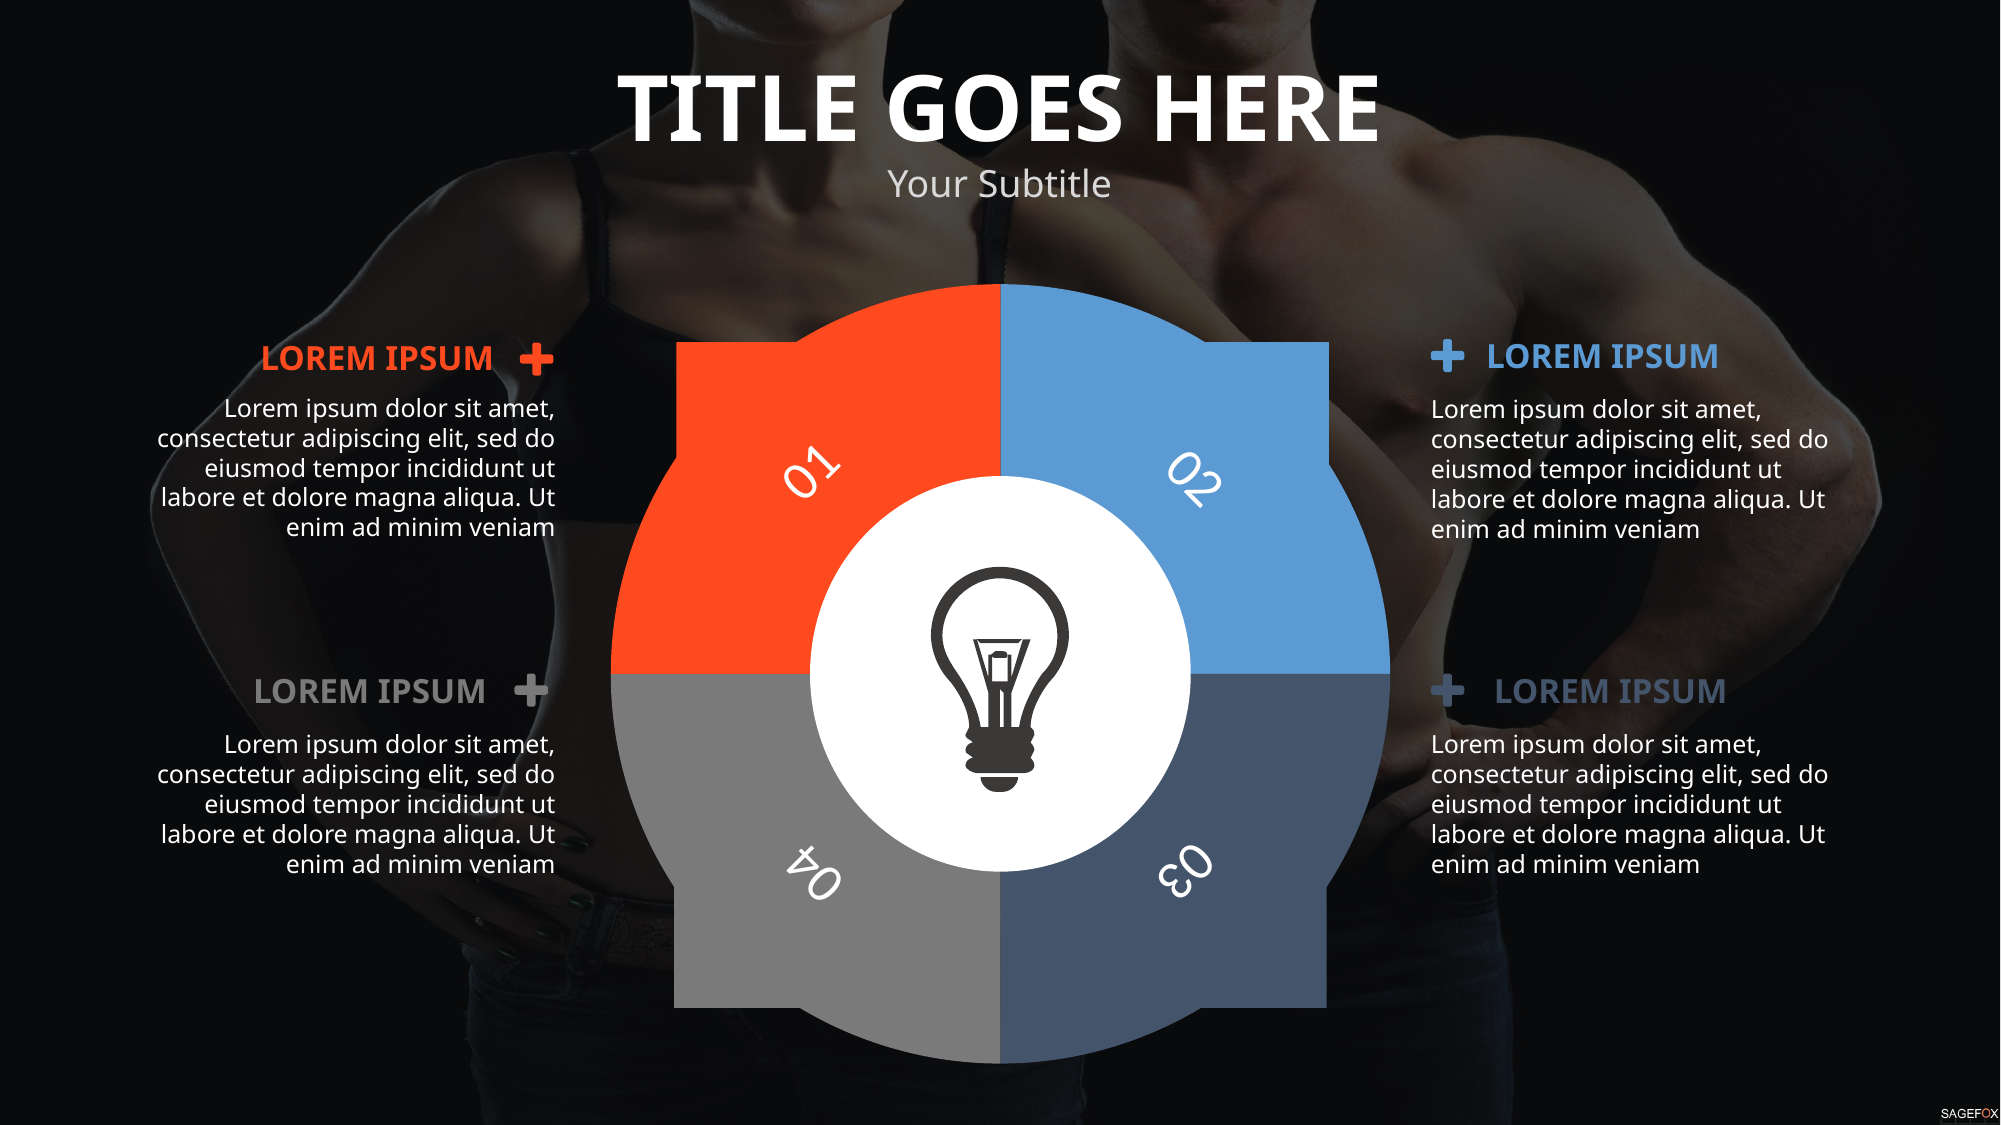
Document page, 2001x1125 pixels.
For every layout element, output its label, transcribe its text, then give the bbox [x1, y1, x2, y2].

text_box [1416, 662, 1911, 888]
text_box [69, 662, 571, 888]
chart [610, 268, 1391, 1079]
picture [1940, 0, 2001, 1125]
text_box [1415, 327, 1872, 554]
text_box TITLE GOES HERE Your Subtitle [548, 42, 1452, 212]
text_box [77, 329, 571, 552]
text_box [930, 566, 1069, 792]
